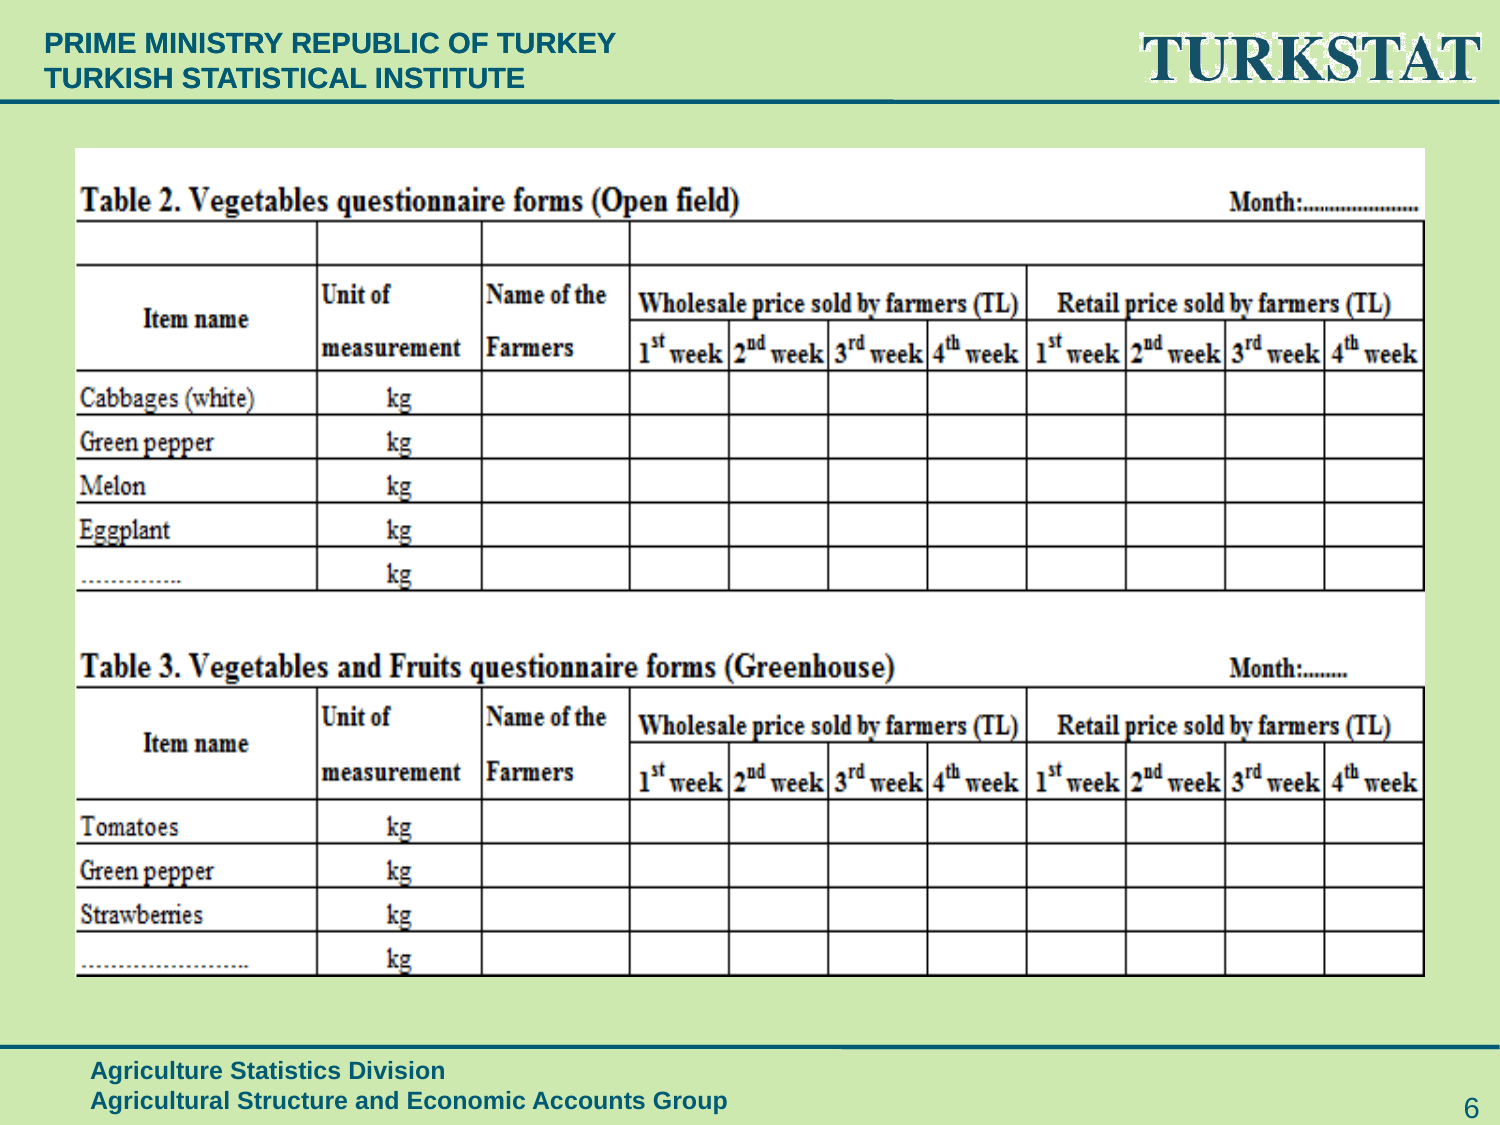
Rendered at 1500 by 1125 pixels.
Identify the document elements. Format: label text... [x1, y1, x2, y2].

slide_number 6 [1424, 1046, 1496, 1125]
footer Agriculture Statistics Division Agricultural Structure and Economic Accounts Group [74, 1046, 928, 1125]
picture [1081, 0, 1500, 99]
picture [74, 105, 1500, 977]
